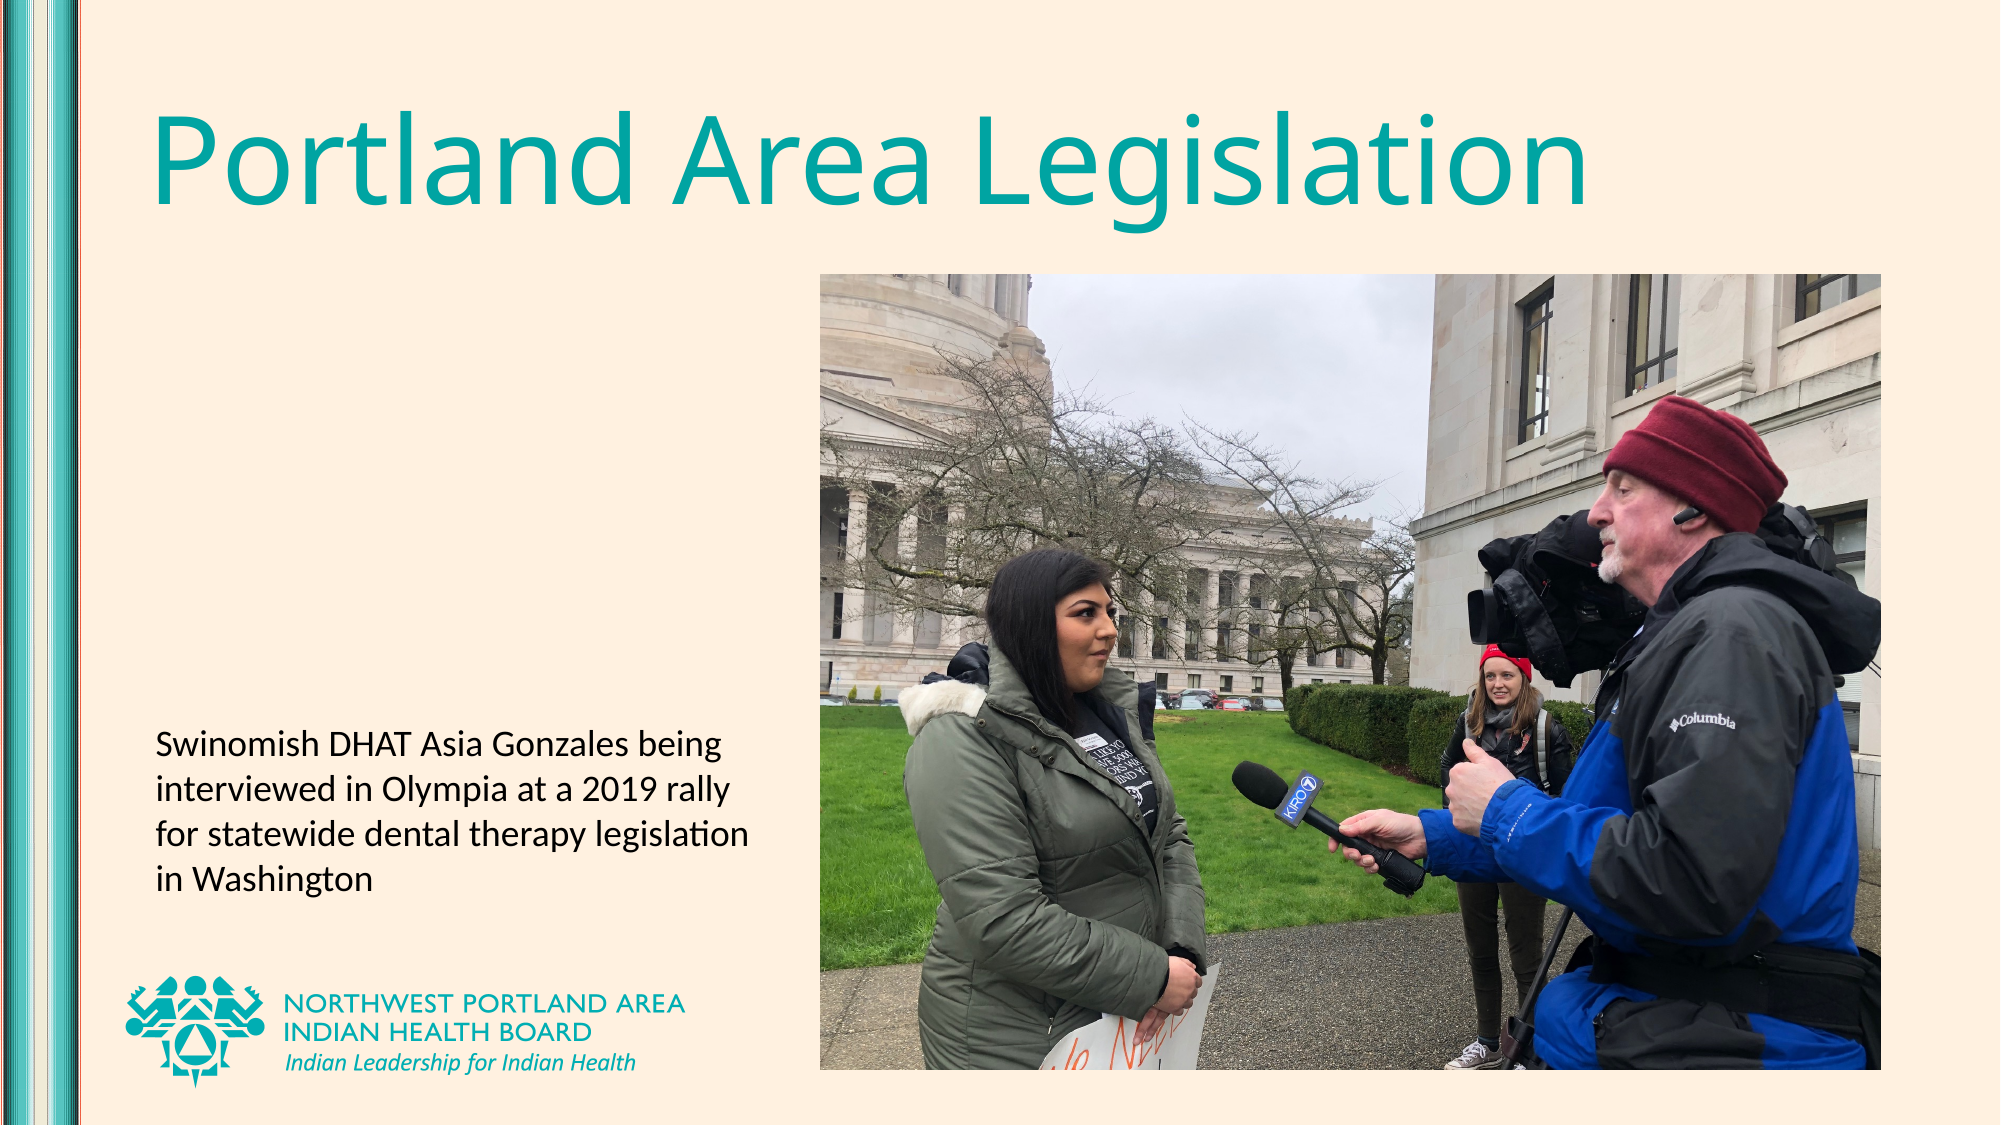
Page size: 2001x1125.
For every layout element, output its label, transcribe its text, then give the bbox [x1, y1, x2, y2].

text_box Swinomish DHAT Asia Gonzales being interviewed in Olympia at a 2019 rally for statewide dental therapy legislation in Washington [140, 711, 796, 907]
picture [0, 0, 2001, 1125]
title Portland Area Legislation [120, 55, 1621, 239]
